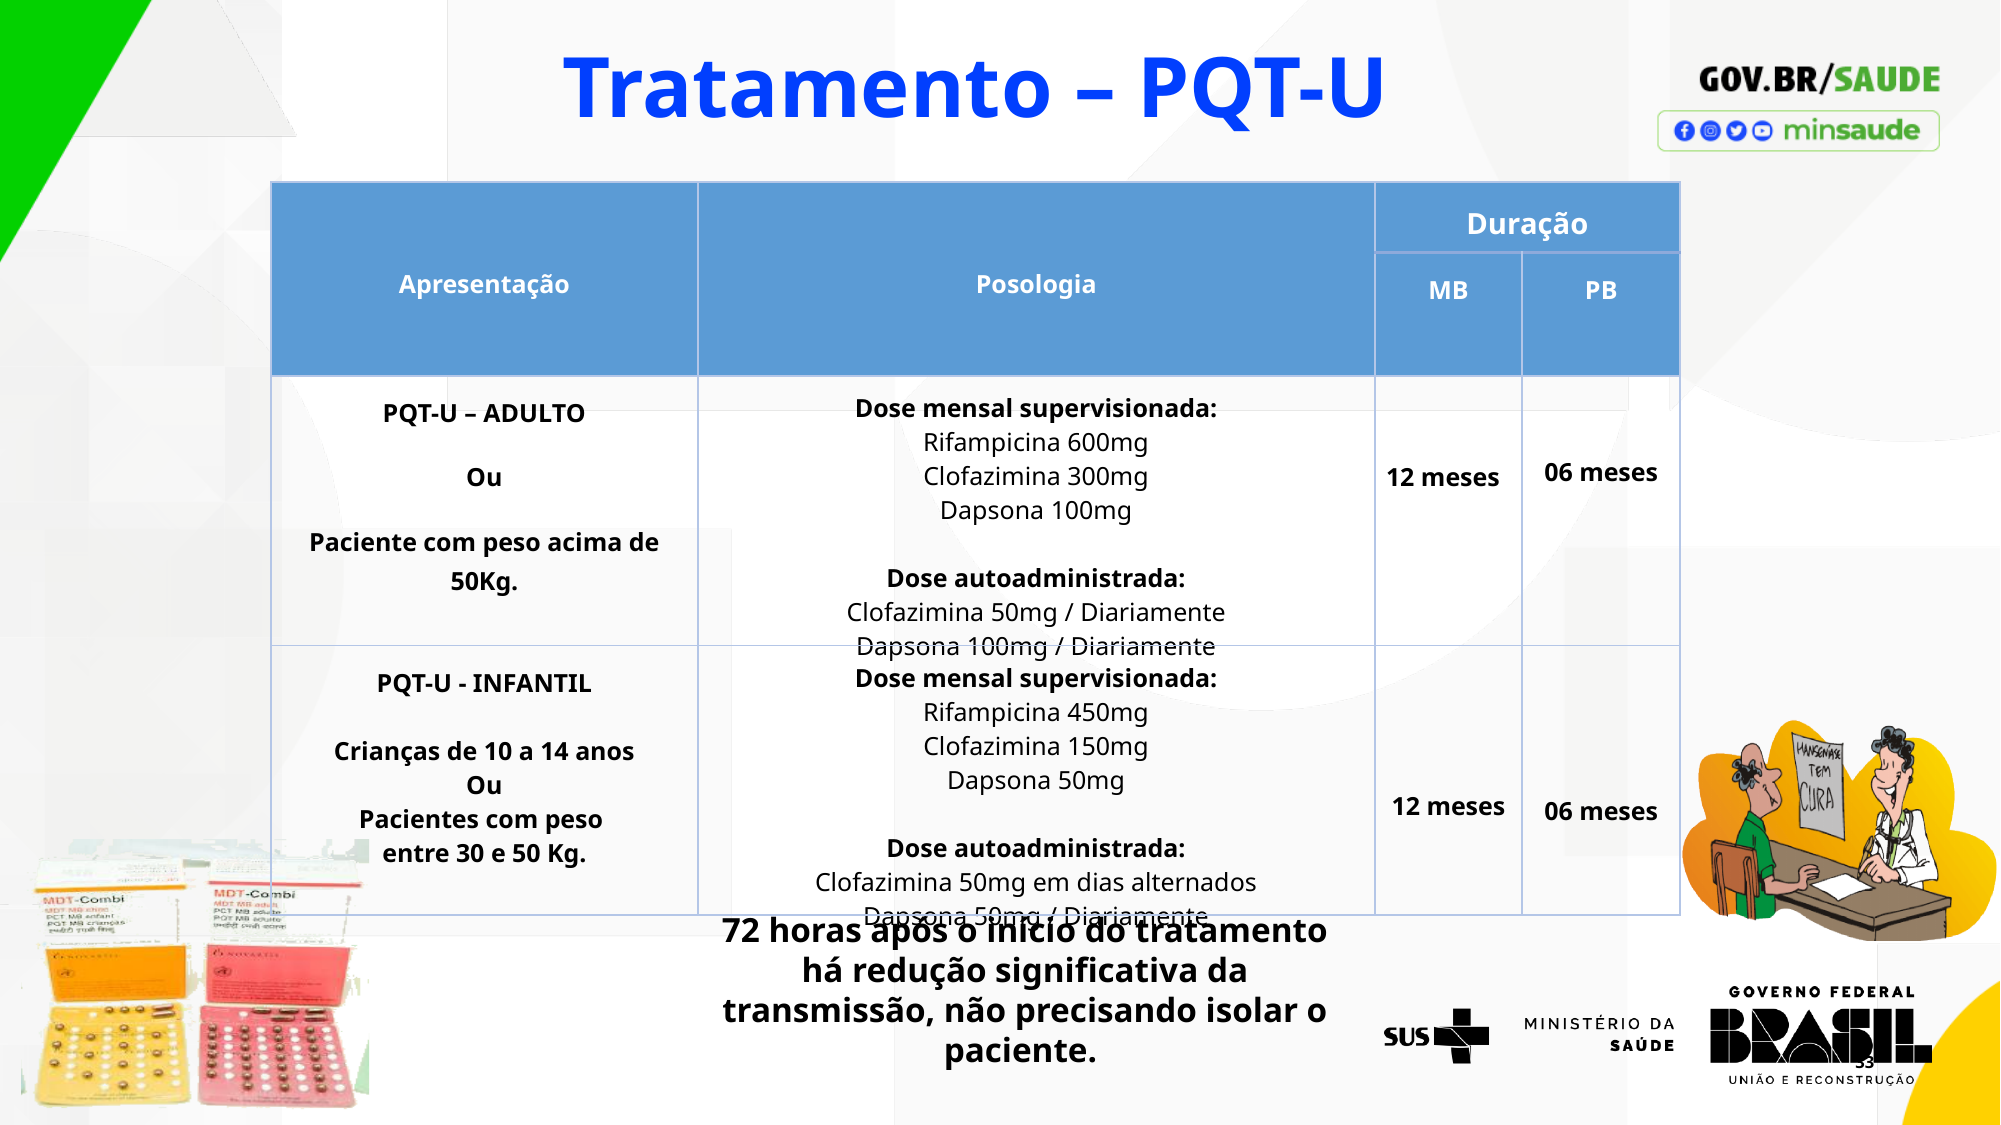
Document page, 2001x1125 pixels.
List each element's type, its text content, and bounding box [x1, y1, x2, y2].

table_cell 12 meses [1376, 646, 1521, 914]
table_header Duração [1376, 183, 1679, 251]
table_cell 06 meses [1523, 377, 1679, 645]
table_cell PQT-U – ADULTO Ou Paciente com peso acima de 50Kg. [272, 377, 697, 645]
text_box 72 horas após o início do tratamento há redução significativa da transmissão, não precisando isolar o paciente. [686, 916, 1365, 1084]
table_header Apresentação [272, 183, 697, 375]
table_cell PQT-U - INFANTIL Crianças de 10 a 14 anos Ou Pacientes com peso entre 30 e 50 Kg. [272, 646, 697, 914]
table_cell 06 meses [1523, 646, 1679, 914]
table_header Posologia [699, 183, 1374, 375]
table_cell MB [1376, 254, 1521, 375]
picture [0, 0, 2001, 1125]
table_cell PB [1523, 254, 1679, 375]
slide_number 33 [1774, 1032, 1890, 1093]
table_cell Dose mensal supervisionada: Rifampicina 450mg Clofazimina 150mg Dapsona 50mg Dose autoadministrada: Clofazimina 50mg em dias alternados Dapsona 50mg / Diariamente [699, 646, 1374, 914]
text_box Tratamento – PQT-U [457, 26, 1494, 142]
table_cell 12 meses [1376, 377, 1521, 645]
table_cell Dose mensal supervisionada: Rifampicina 600mg Clofazimina 300mg Dapsona 100mg Dose autoadministrada: Clofazimina 50mg / Diariamente Dapsona 100mg / Diariamente [699, 377, 1374, 645]
